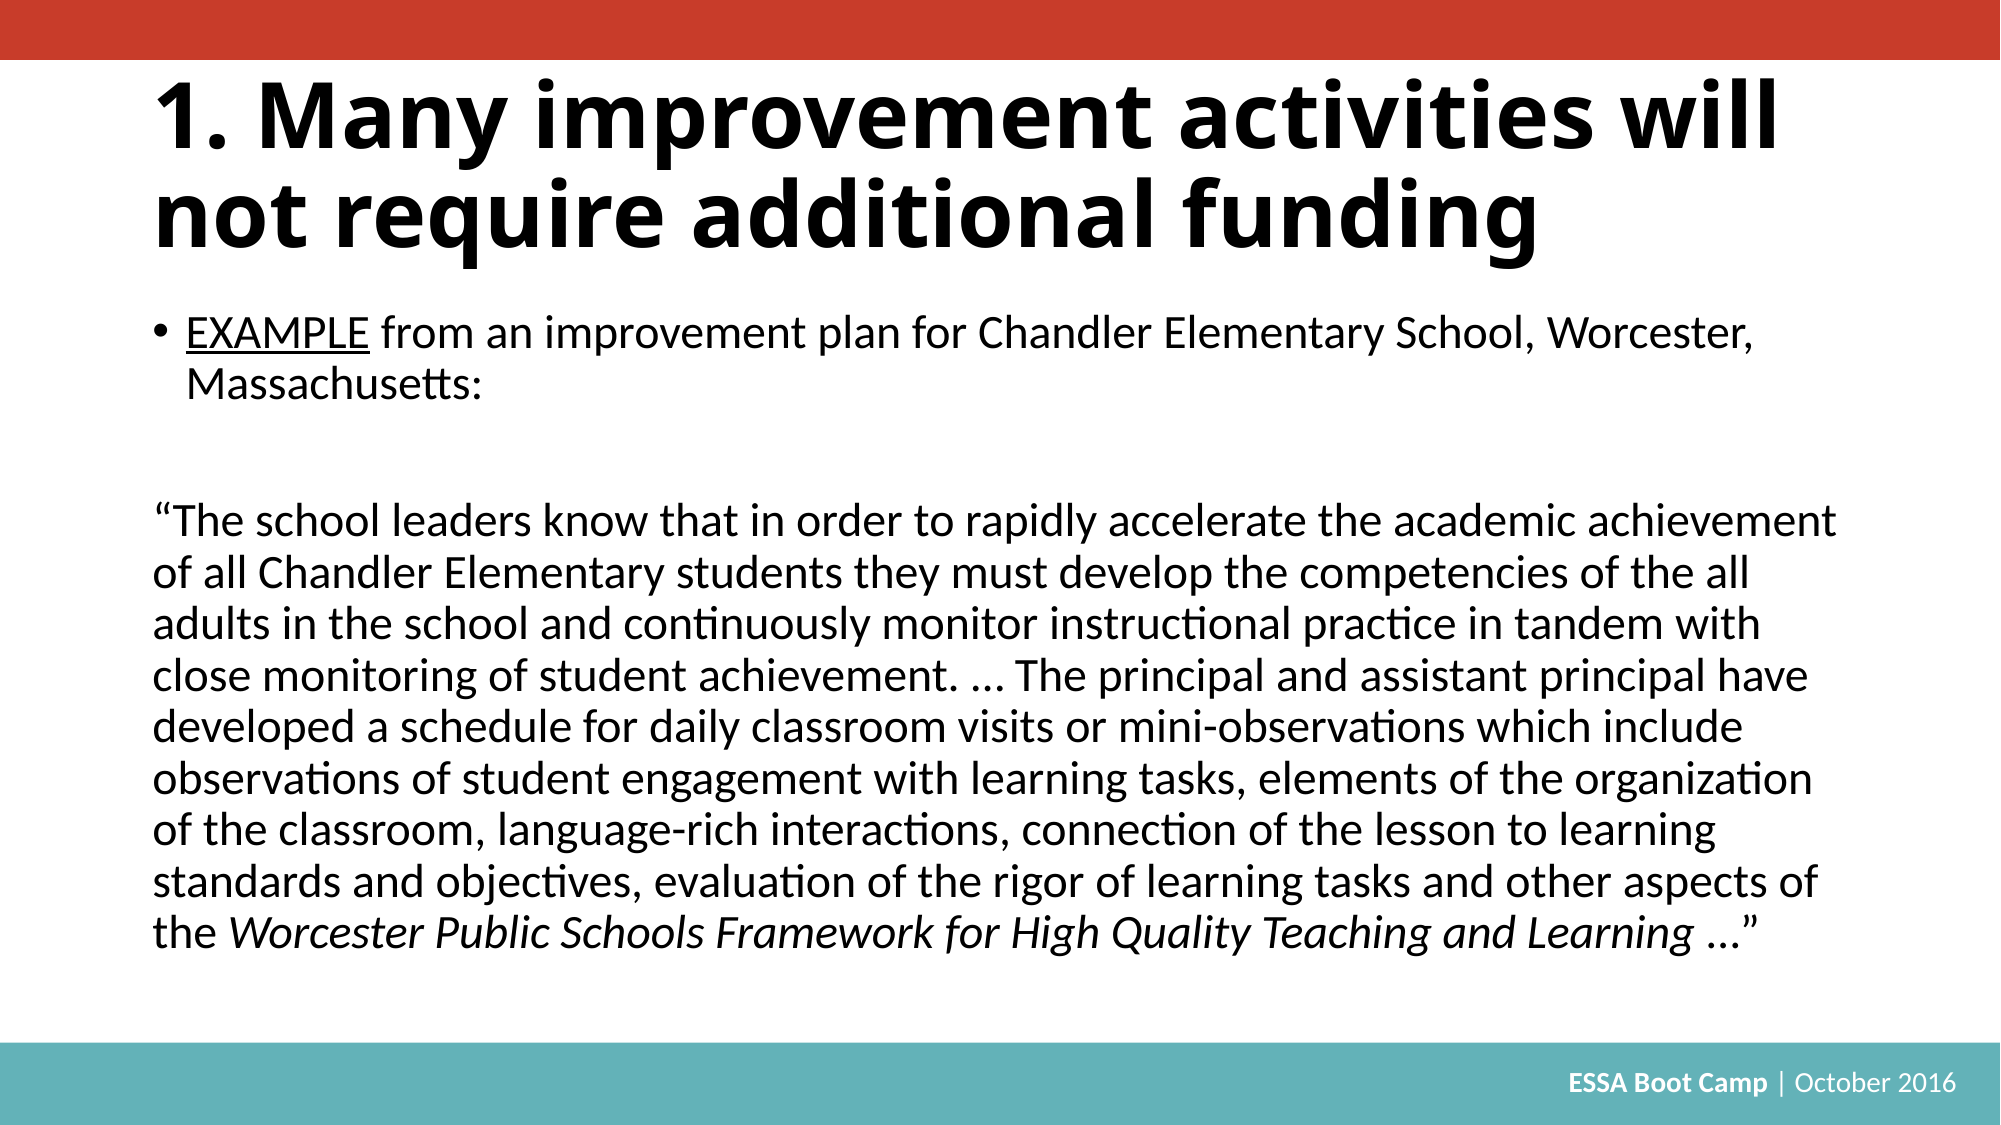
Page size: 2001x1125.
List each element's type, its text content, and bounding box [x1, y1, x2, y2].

list EXAMPLE from an improvement plan for Chandler Elementary School, Worcester, Massachusetts: “The school leaders know that in order to rapidly accelerate the academic achievement of all Chandler Elementary students they must develop the competencies of the all adults in the school and continuously monitor instructional practice in tandem with close monitoring of student achievement. … The principal and assistant principal have developed a schedule for daily classroom visits or mini-observations which include observations of student engagement with learning tasks, elements of the organization of the classroom, language-rich interactions, connection of the lesson to learning standards and objectives, evaluation of the rigor of learning tasks and other aspects of the Worcester Public Schools Framework for High Quality Teaching and Learning …” [137, 299, 1863, 1014]
title 1. Many improvement activities will not require additional funding [137, 59, 1863, 278]
